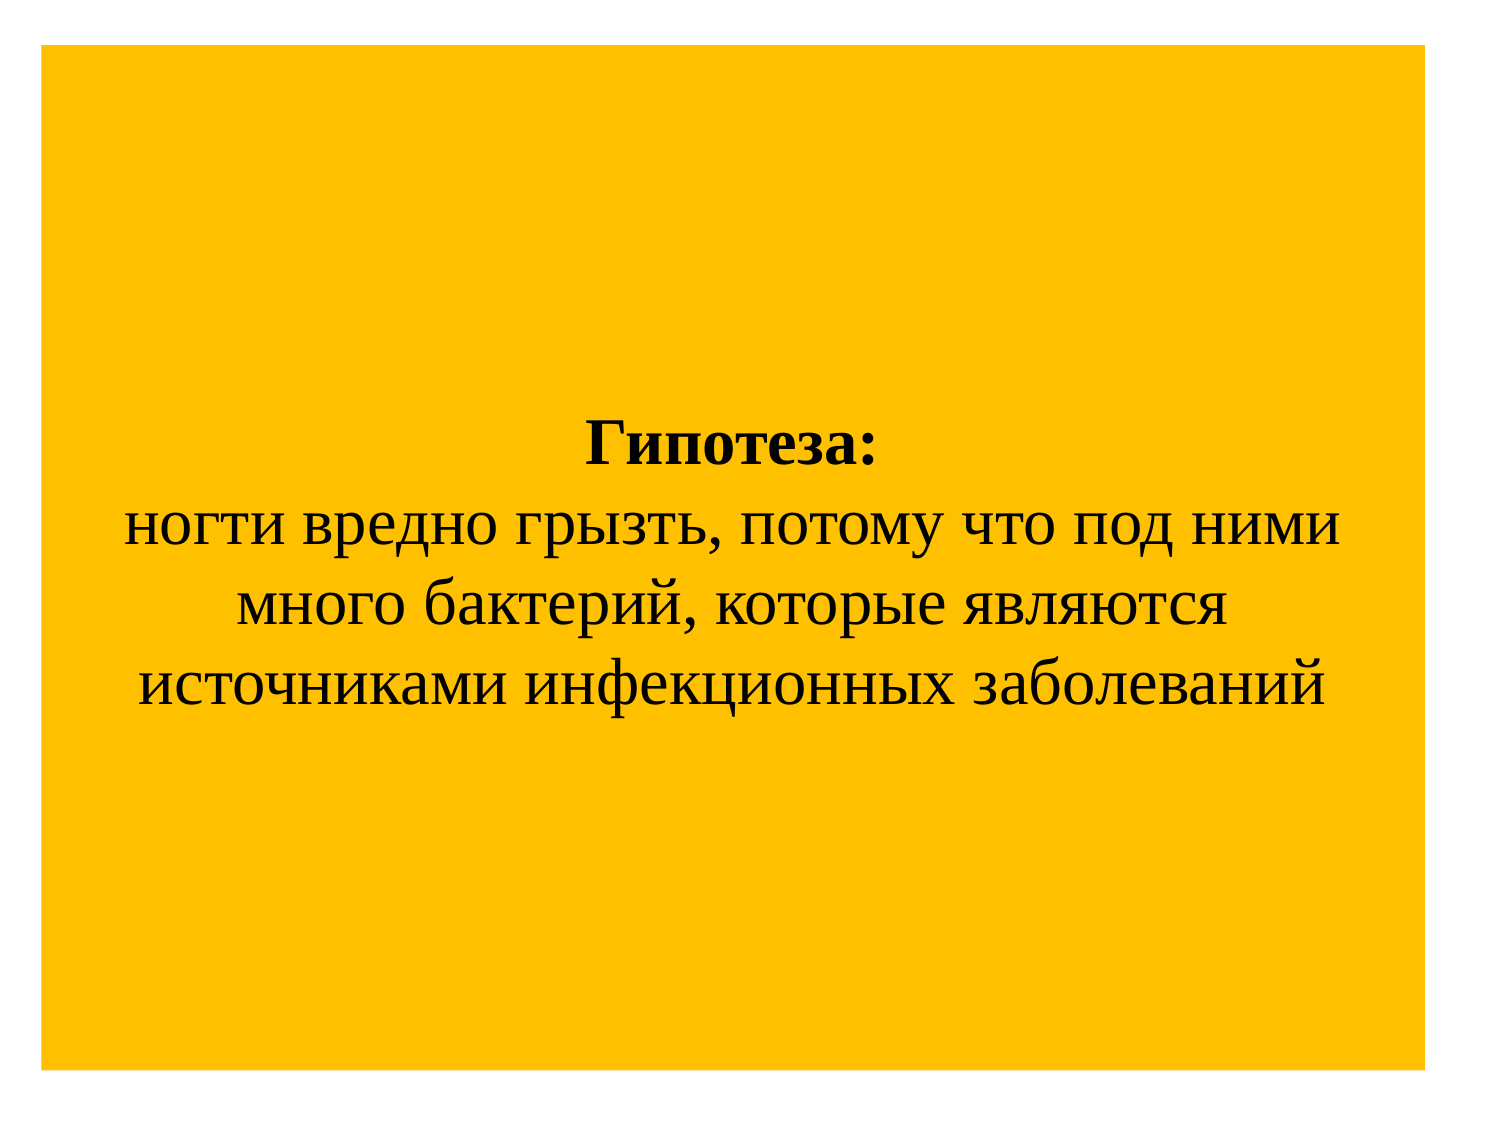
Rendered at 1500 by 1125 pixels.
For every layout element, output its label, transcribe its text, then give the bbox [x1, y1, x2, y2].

title Гипотеза: ногти вредно грызть, потому что под ними много бактерий, которые являются источниками инфекционных заболеваний [41, 45, 1425, 1071]
